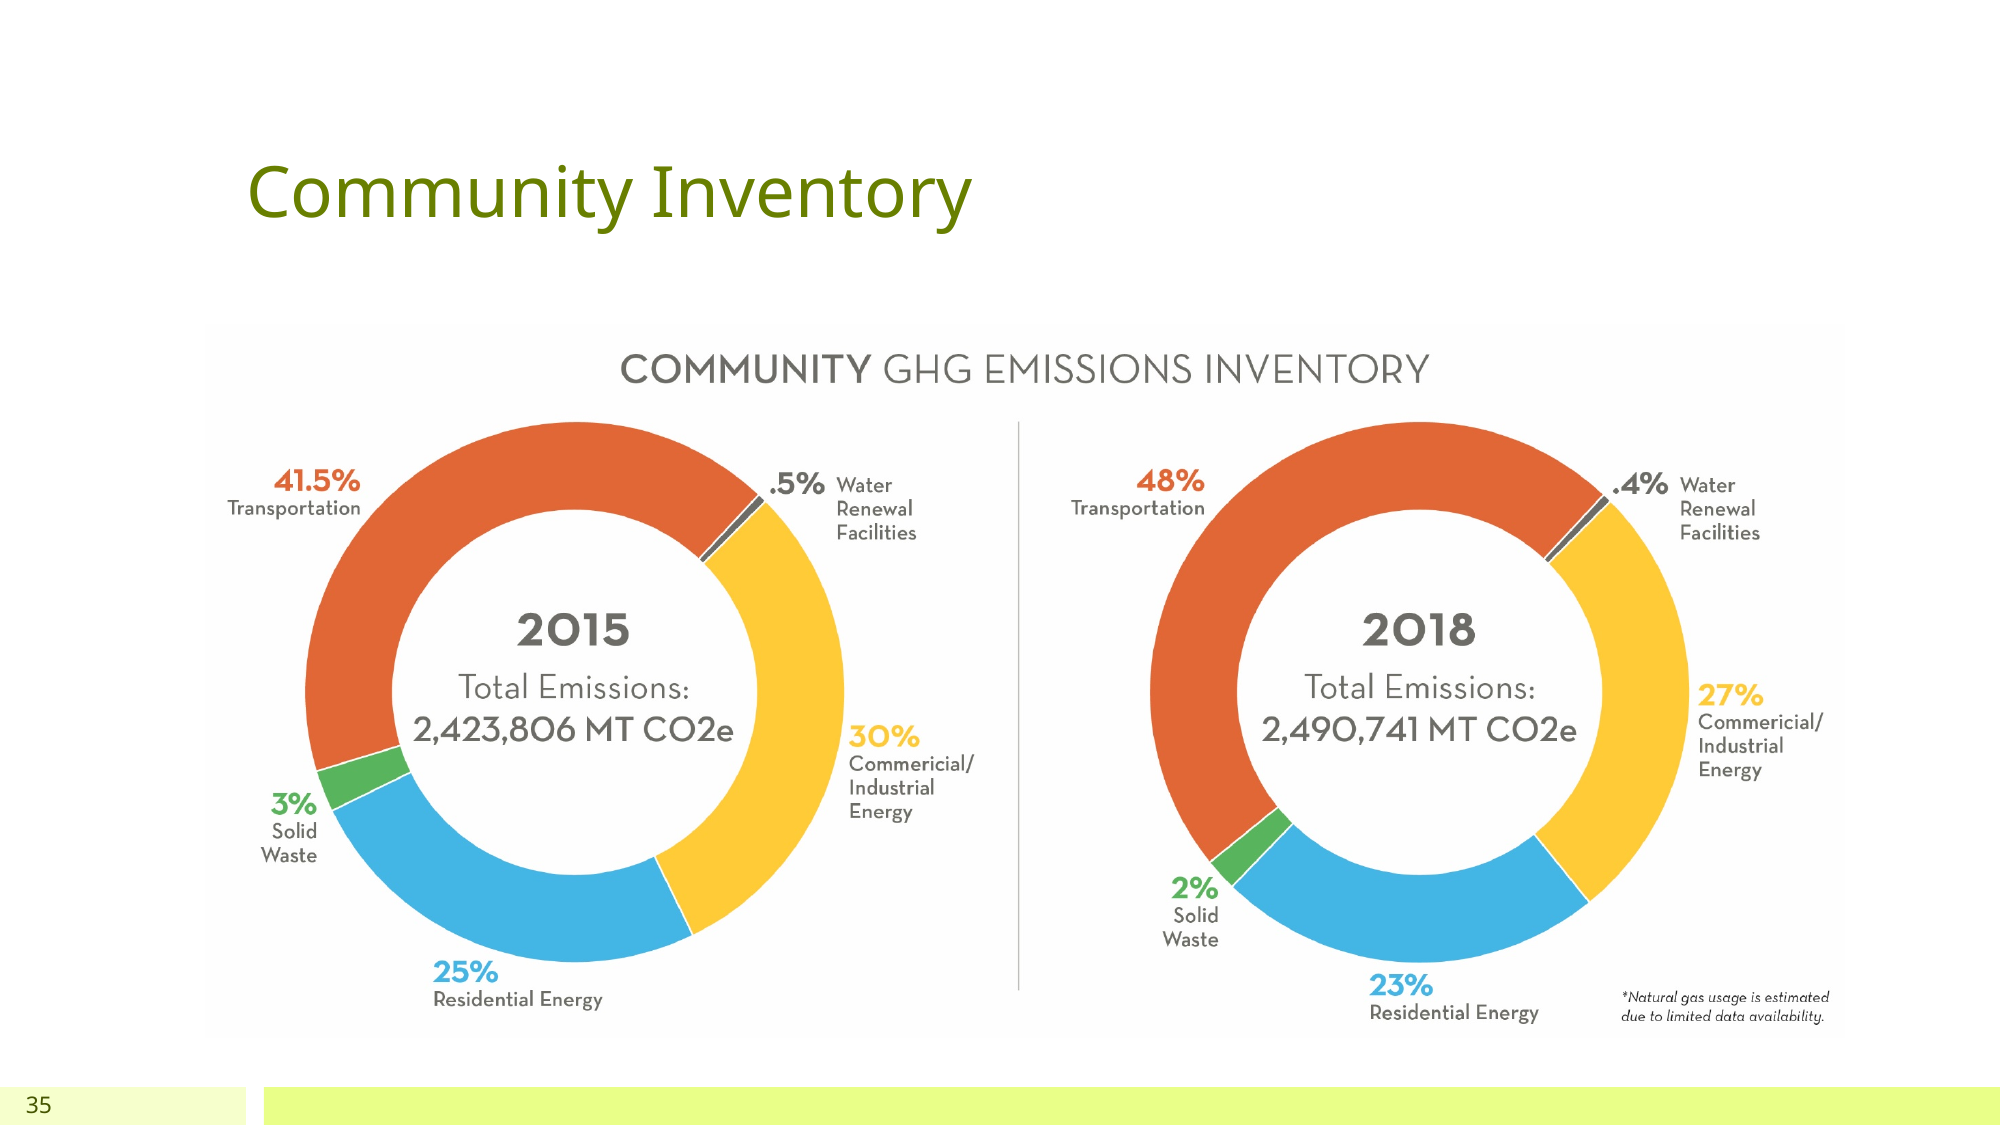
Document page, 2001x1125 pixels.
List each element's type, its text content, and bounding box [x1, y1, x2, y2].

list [205, 324, 1845, 1038]
title Community Inventory [231, 45, 1769, 240]
slide_number 35 [0, 1087, 68, 1125]
